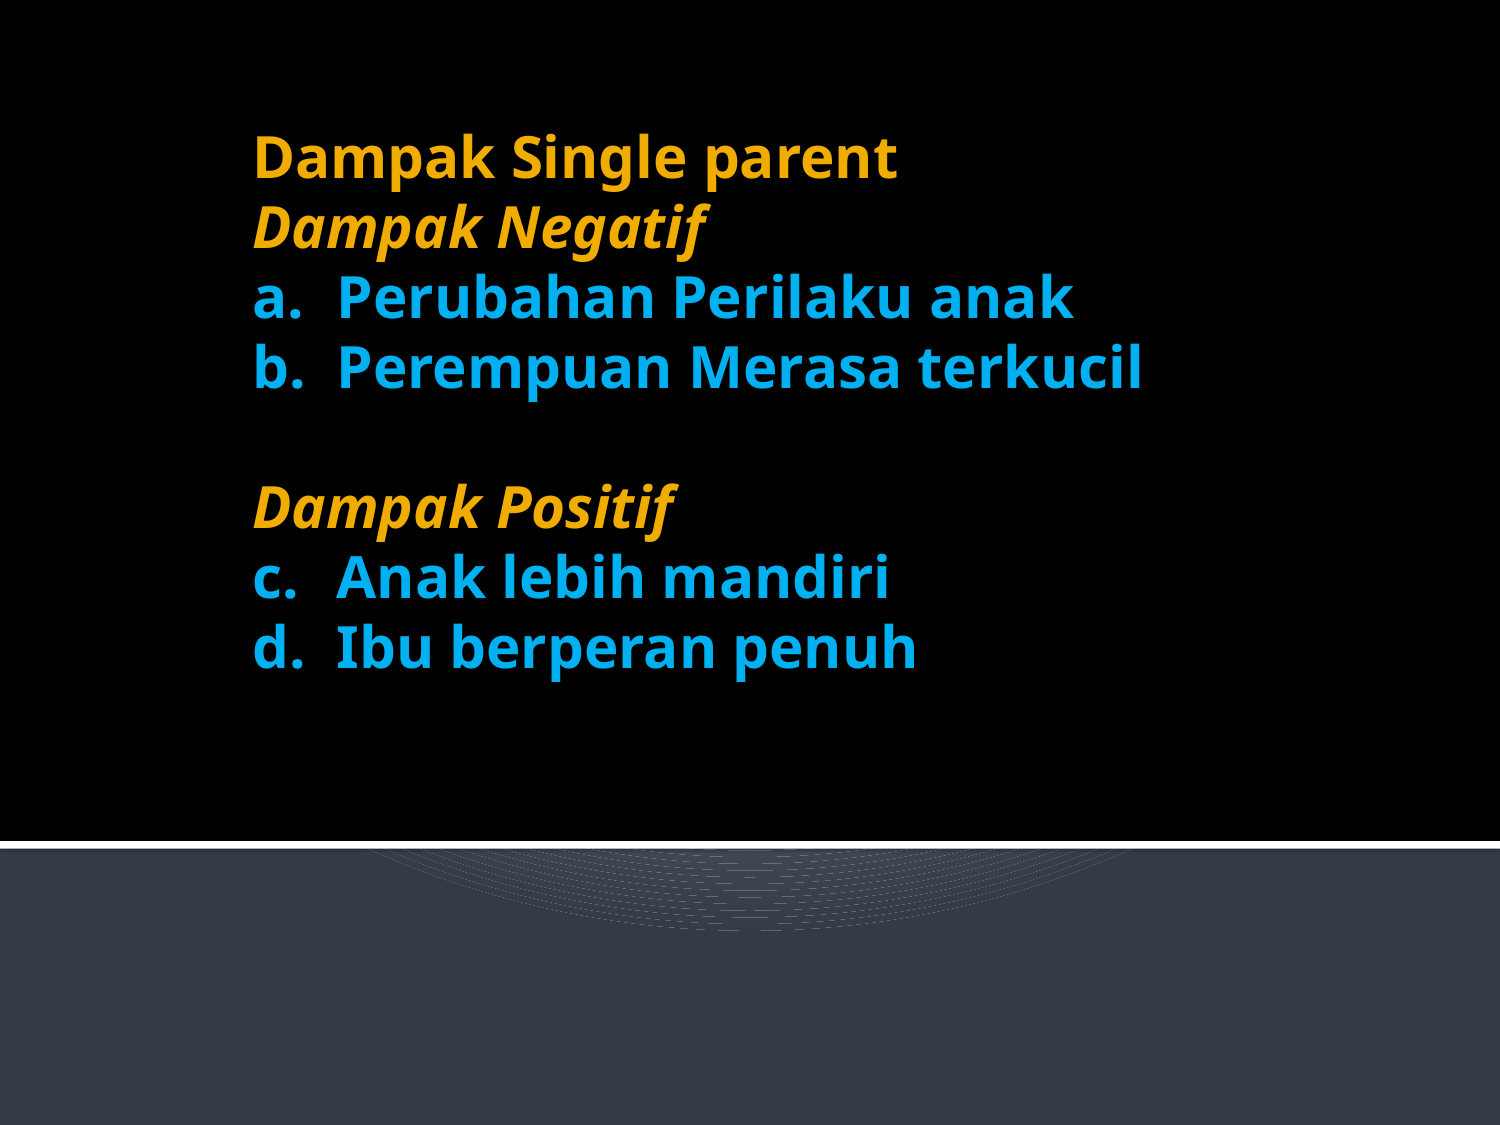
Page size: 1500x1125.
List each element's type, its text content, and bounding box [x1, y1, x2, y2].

text_box Dampak Single parent Dampak Negatif Perubahan Perilaku anak Perempuan Merasa terkucil Dampak Positif Anak lebih mandiri Ibu berperan penuh [237, 112, 1219, 687]
